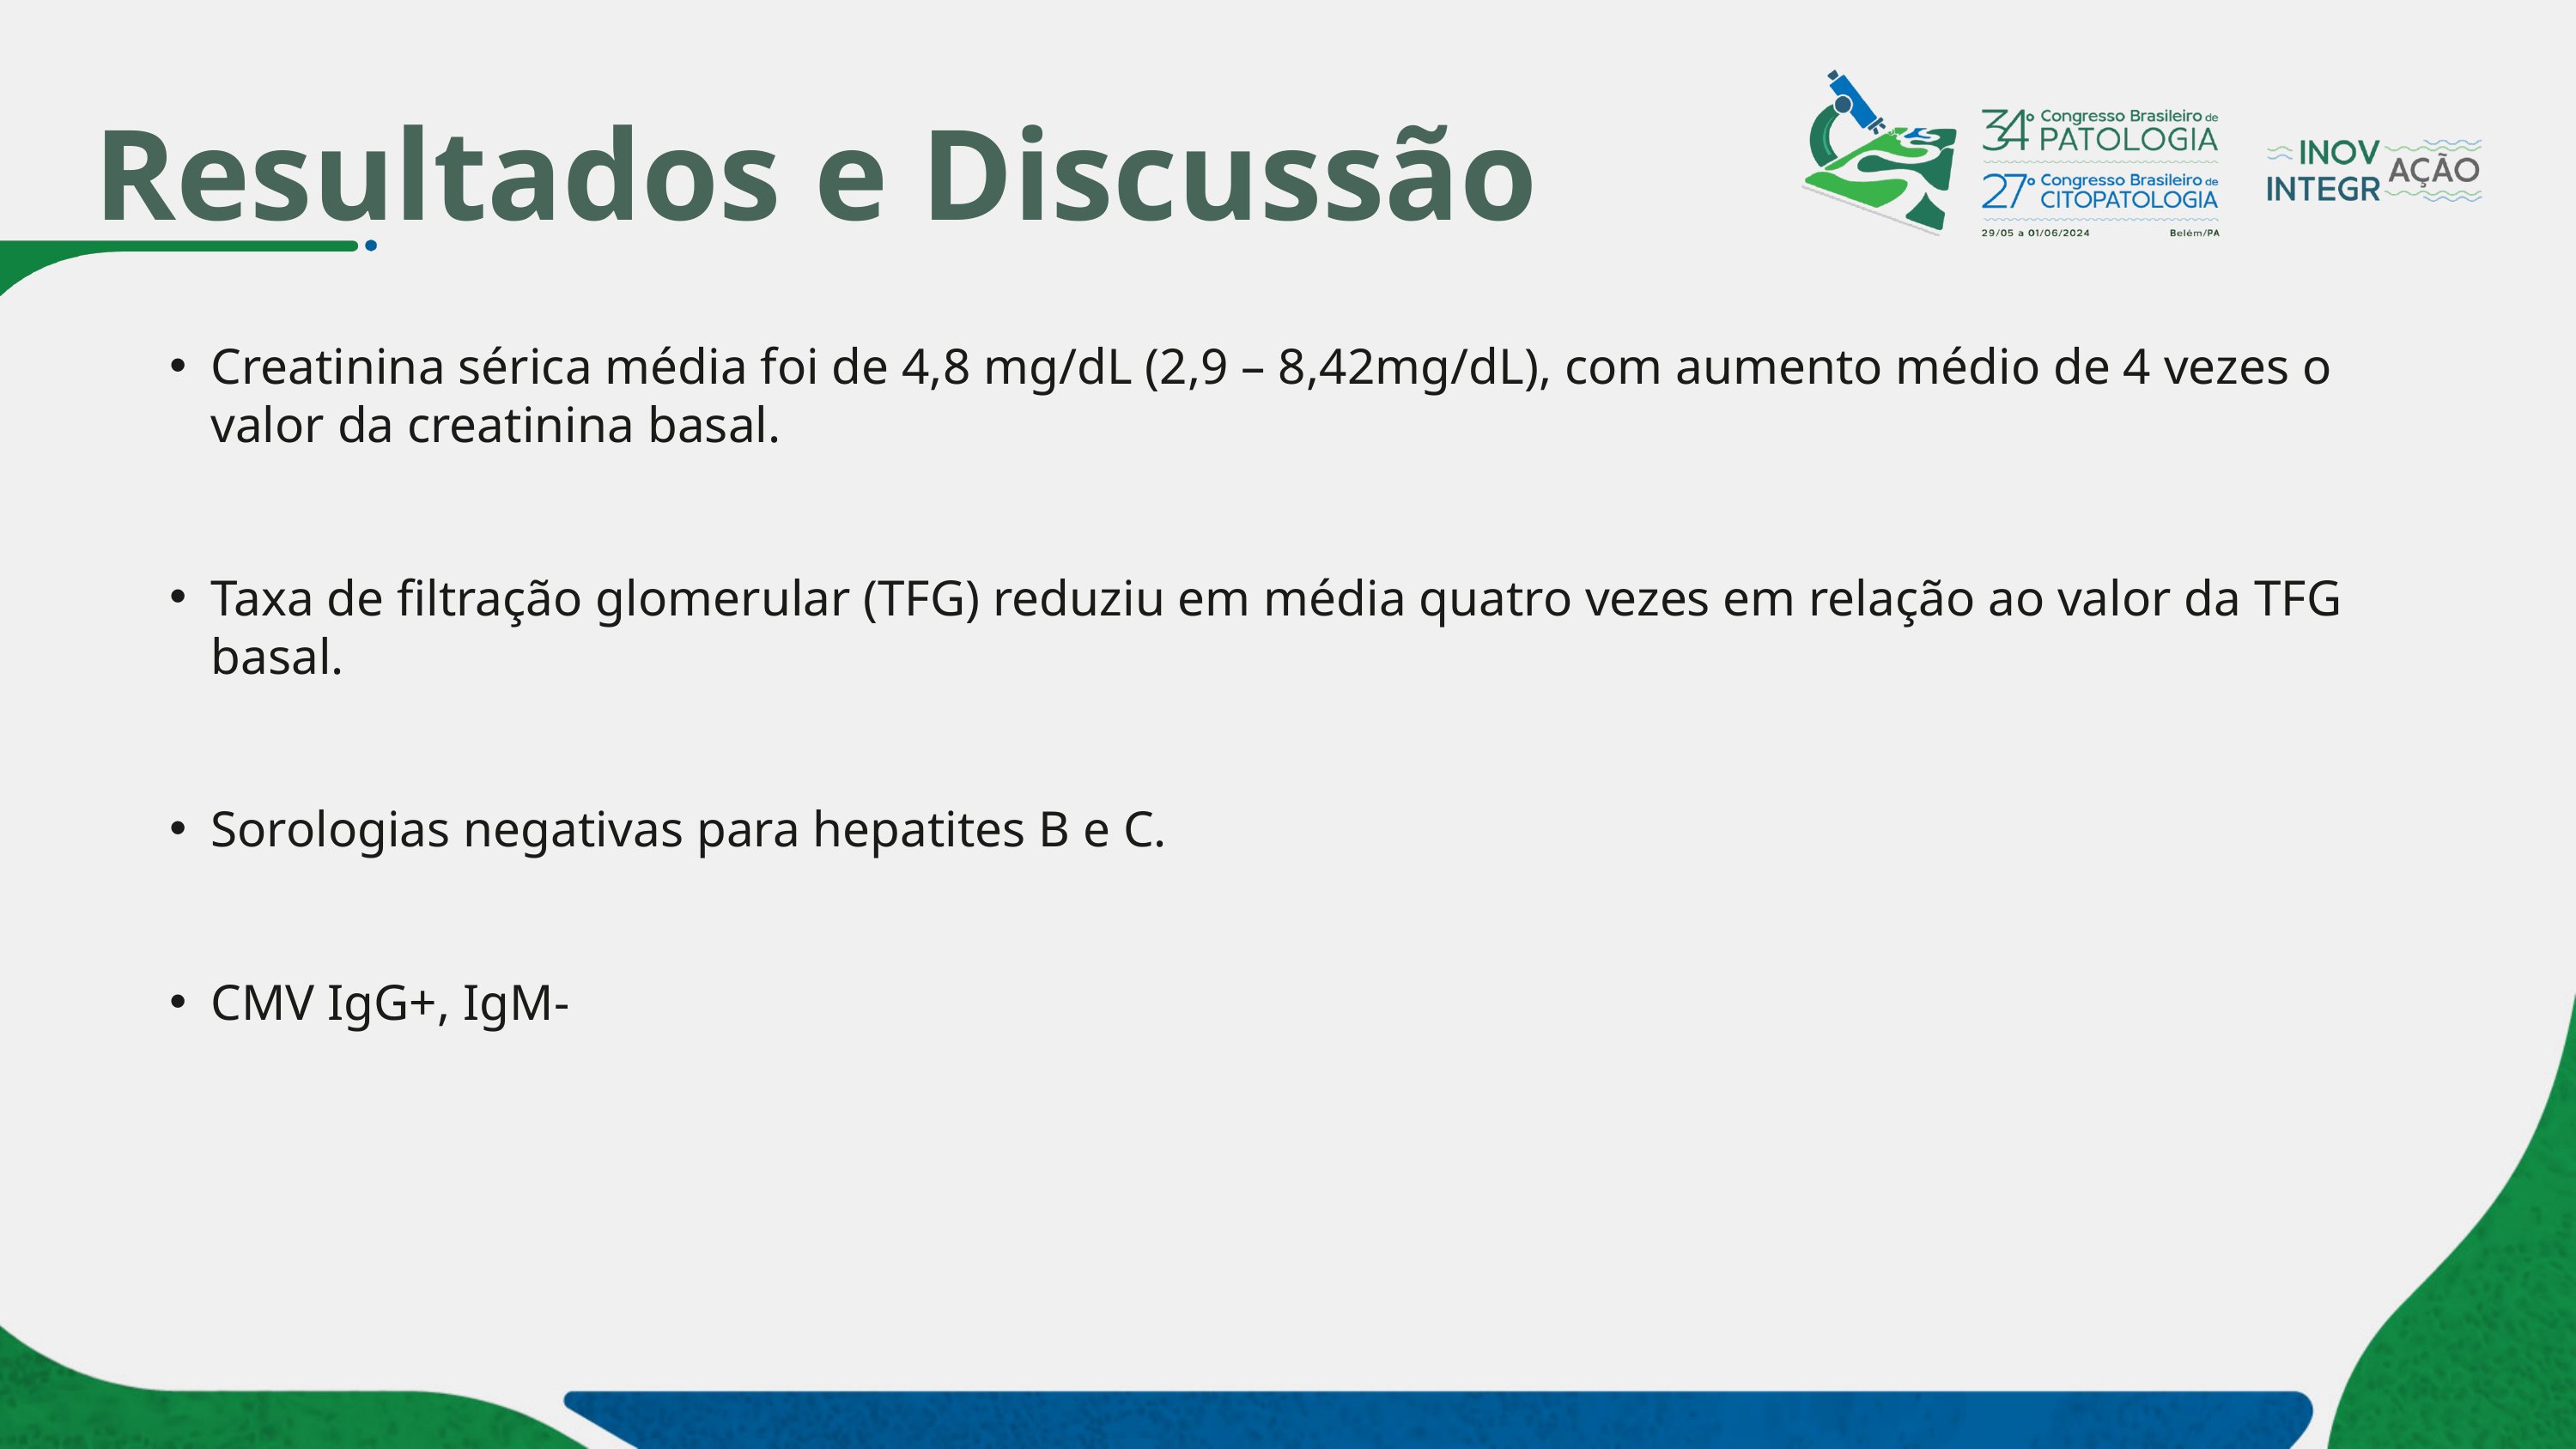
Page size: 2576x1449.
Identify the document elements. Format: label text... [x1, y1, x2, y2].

title Resultados e Discussão [81, 73, 1724, 246]
list Creatinina sérica média foi de 4,8 mg/dL (2,9 – 8,42mg/dL), com aumento médio de 4 vezes o valor da creatinina basal. Taxa de filtração glomerular (TFG) reduziu em média quatro vezes em relação ao valor da TFG basal. Sorologias negativas para hepatites B e C. CMV IgG+, IgM- [115, 329, 2472, 1211]
picture [0, 0, 2576, 1449]
